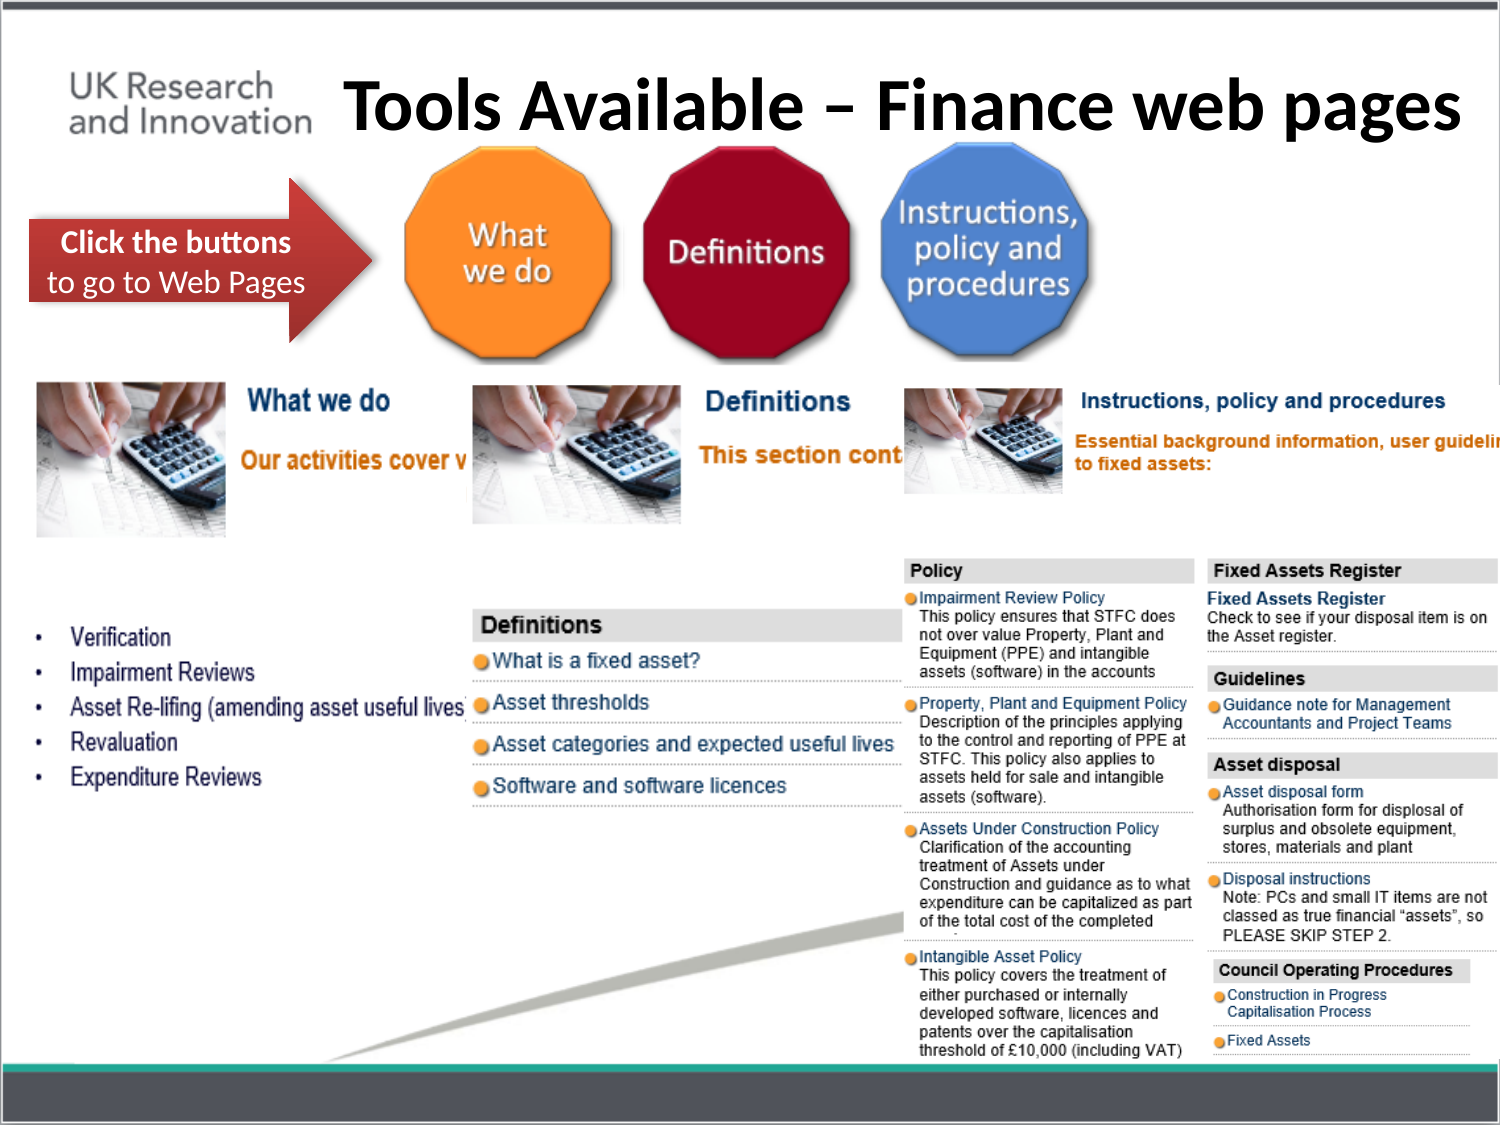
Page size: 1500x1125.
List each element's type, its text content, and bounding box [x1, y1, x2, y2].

text_box Click the buttons to go to Web Pages [29, 177, 373, 344]
text_box Tools Available – Finance web pages [324, 20, 1483, 182]
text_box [903, 385, 1500, 1059]
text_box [29, 373, 467, 823]
picture [0, 0, 1500, 1125]
